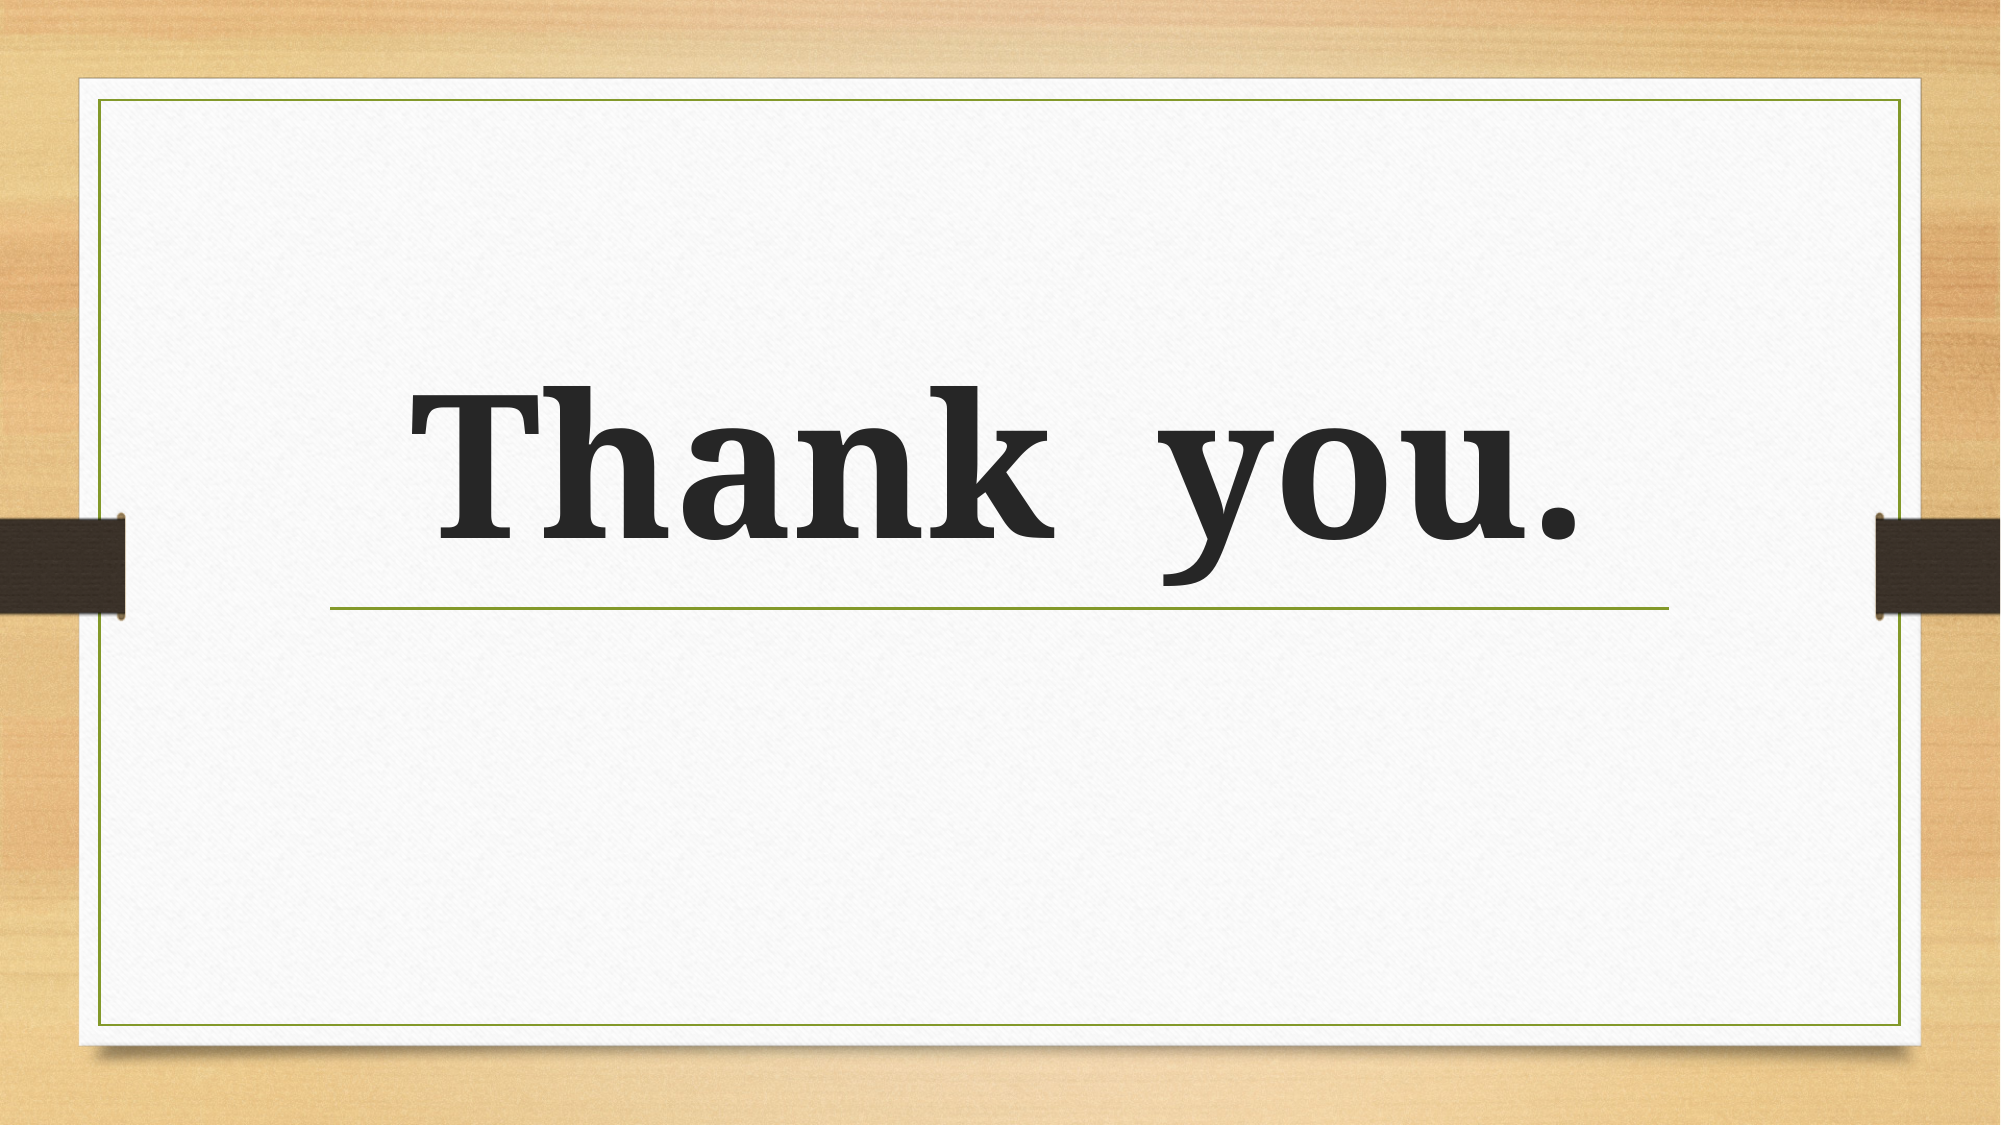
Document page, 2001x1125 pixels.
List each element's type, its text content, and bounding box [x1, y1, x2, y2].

title Thank you. [330, 287, 1669, 587]
picture [0, 0, 2001, 1125]
